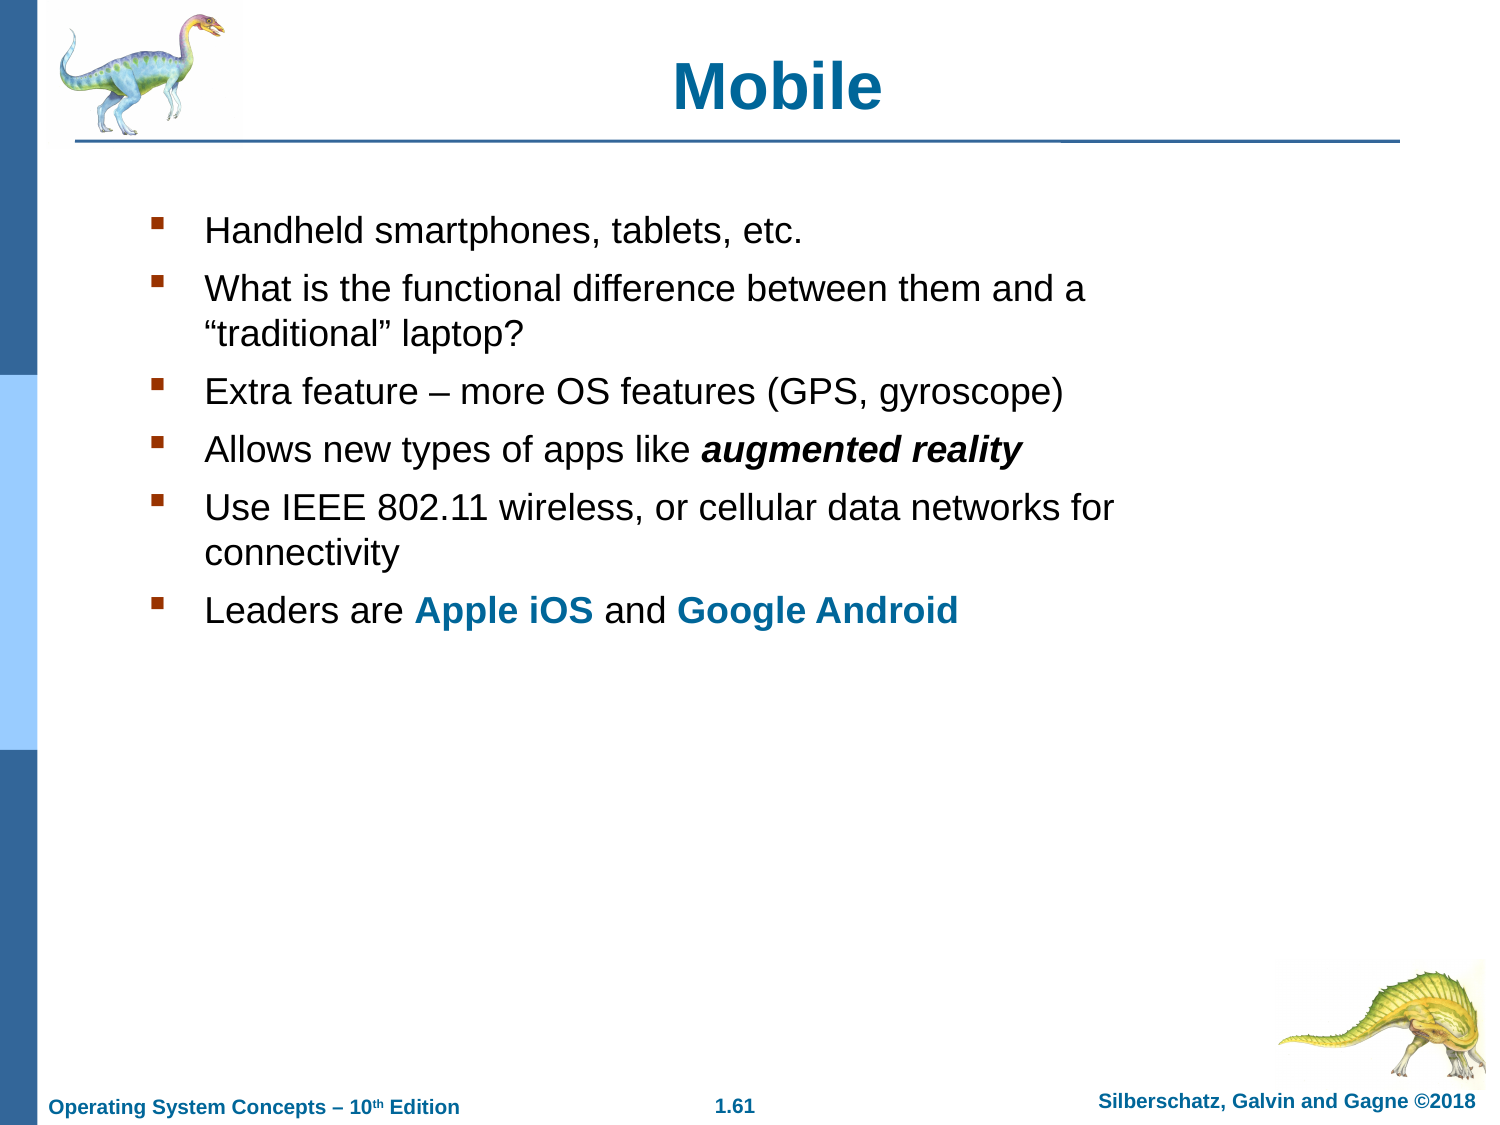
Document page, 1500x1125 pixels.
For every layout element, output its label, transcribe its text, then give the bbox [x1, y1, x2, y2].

picture [46, 0, 243, 149]
title Mobile [78, 35, 1479, 131]
list Handheld smartphones, tablets, etc. What is the functional difference between them and a “traditional” laptop? Extra feature – more OS features (GPS, gyroscope) Allows new types of apps like augmented reality Use IEEE 802.11 wireless, or cellular data networks for connectivity Leaders are Apple iOS and Google Android [133, 198, 1286, 884]
picture [1275, 959, 1486, 1090]
